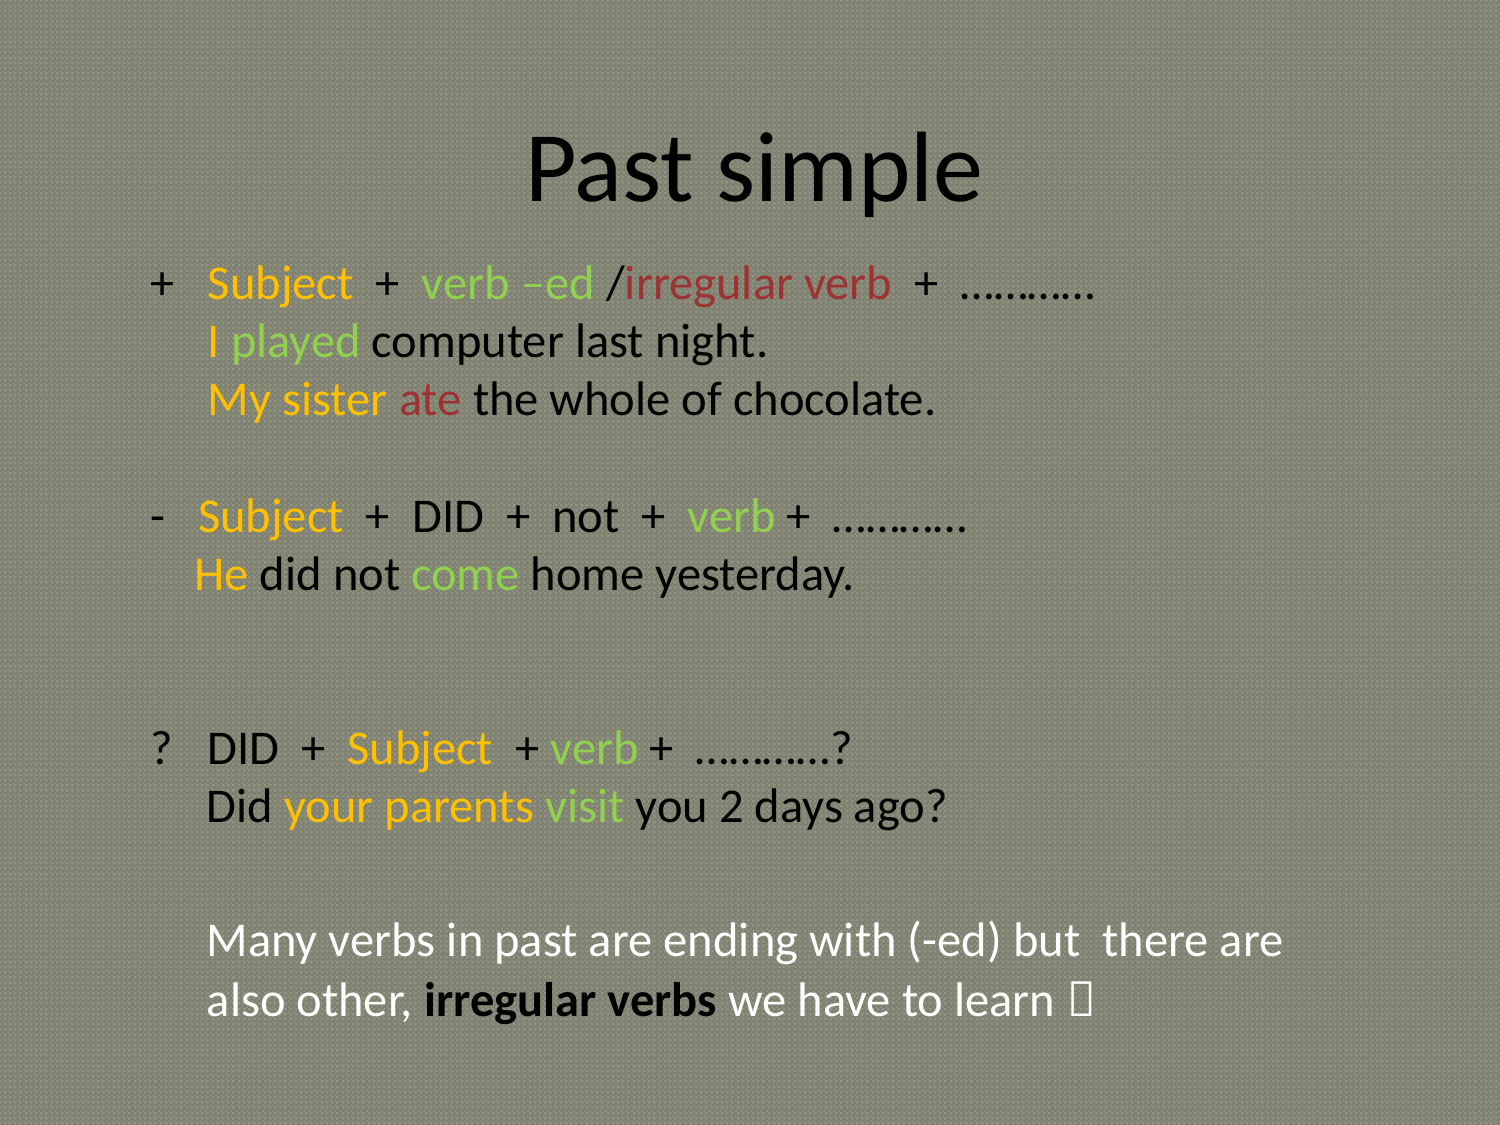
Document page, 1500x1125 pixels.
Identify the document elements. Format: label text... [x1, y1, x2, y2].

list + Subject + verb –ed /irregular verb + ………… I played computer last night. My sister ate the whole of chocolate. - Subject + did + not + verb + ………… He did not come home yesterday. ? did + Subject + verb + …………? Did your parents visit you 2 days ago? Many verbs in past are ending with (-ed) but there are also other, irregular verbs we have to learn  [135, 243, 1324, 1039]
title Past simple [75, 41, 1425, 230]
